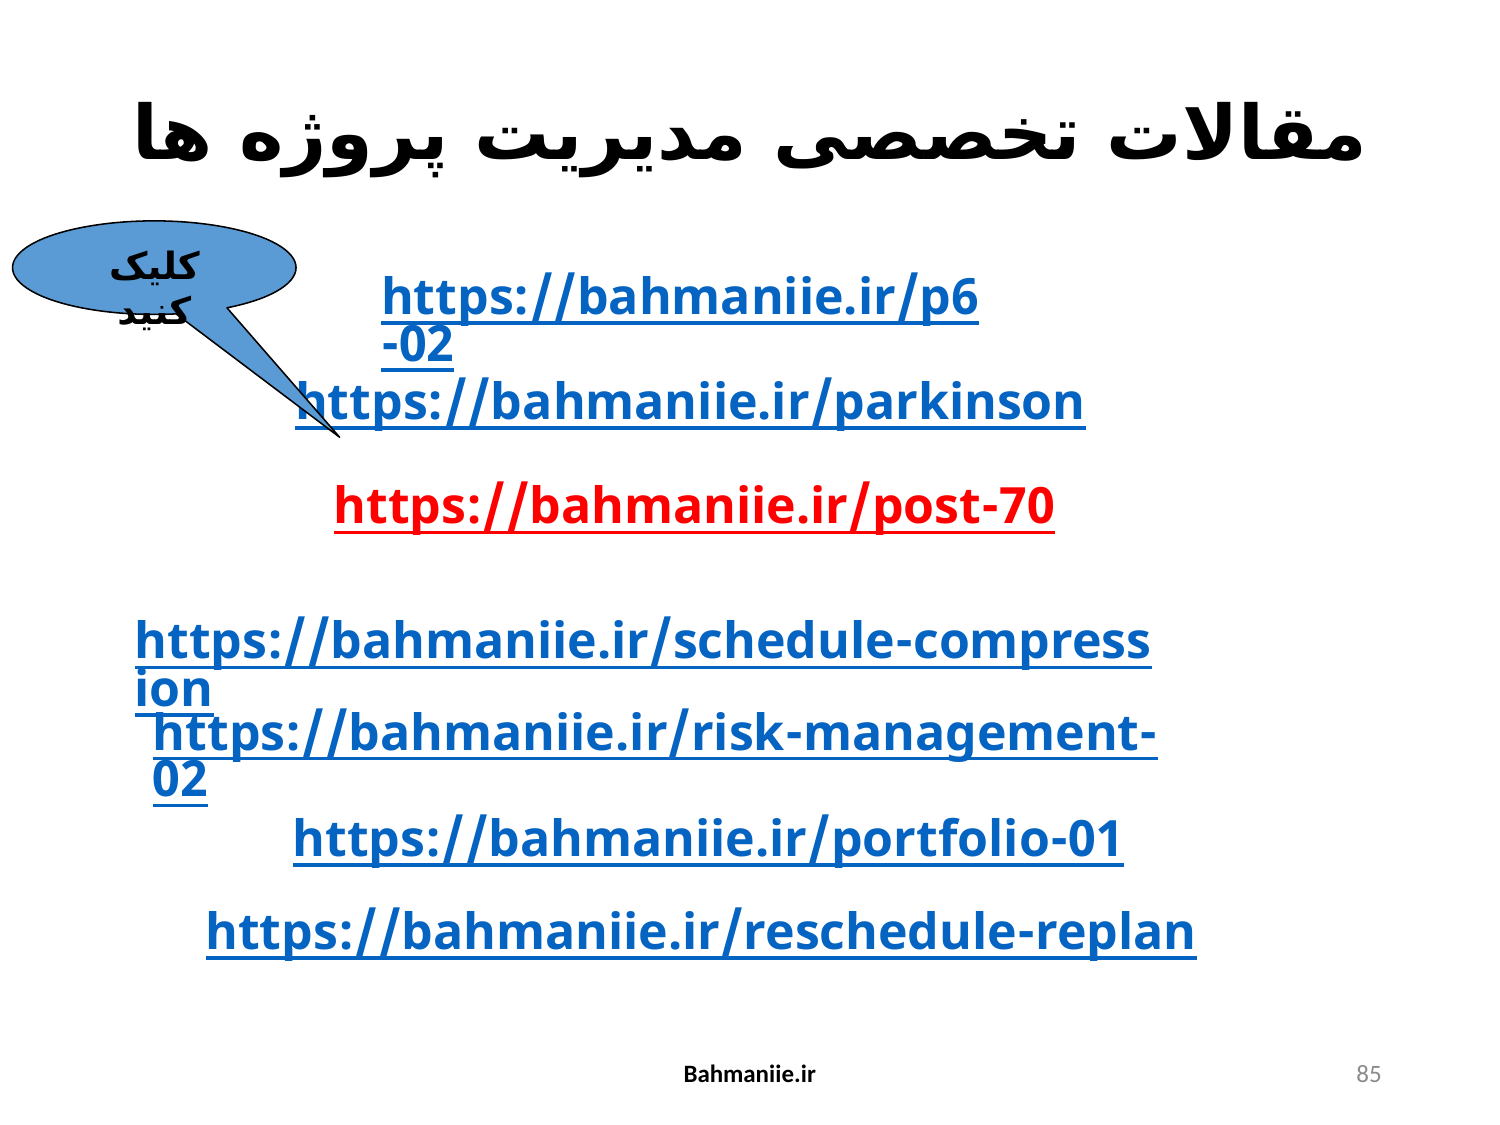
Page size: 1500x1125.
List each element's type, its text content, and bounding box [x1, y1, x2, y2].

list https://bahmaniie.ir/parkinson [262, 365, 1101, 501]
text_box https://bahmaniie.ir/portfolio-01 [78, 801, 1139, 937]
text_box https://bahmaniie.ir/risk-management-02 [167, 695, 1228, 831]
text_box https://bahmaniie.ir/reschedule-replan [151, 894, 1212, 1030]
footer Bahmaniie.ir [496, 1042, 1004, 1103]
slide_number 85 [1059, 1042, 1397, 1103]
text_box کلیک کنید [12, 220, 340, 438]
text_box https://bahmaniie.ir/schedule-compression [185, 604, 1246, 713]
text_box https://bahmaniie.ir/post-70 [231, 469, 1070, 605]
list https://bahmaniie.ir/p6-02 [432, 198, 1068, 334]
title مقالات تخصصی مدیریت پروژه ها [103, 59, 1398, 211]
